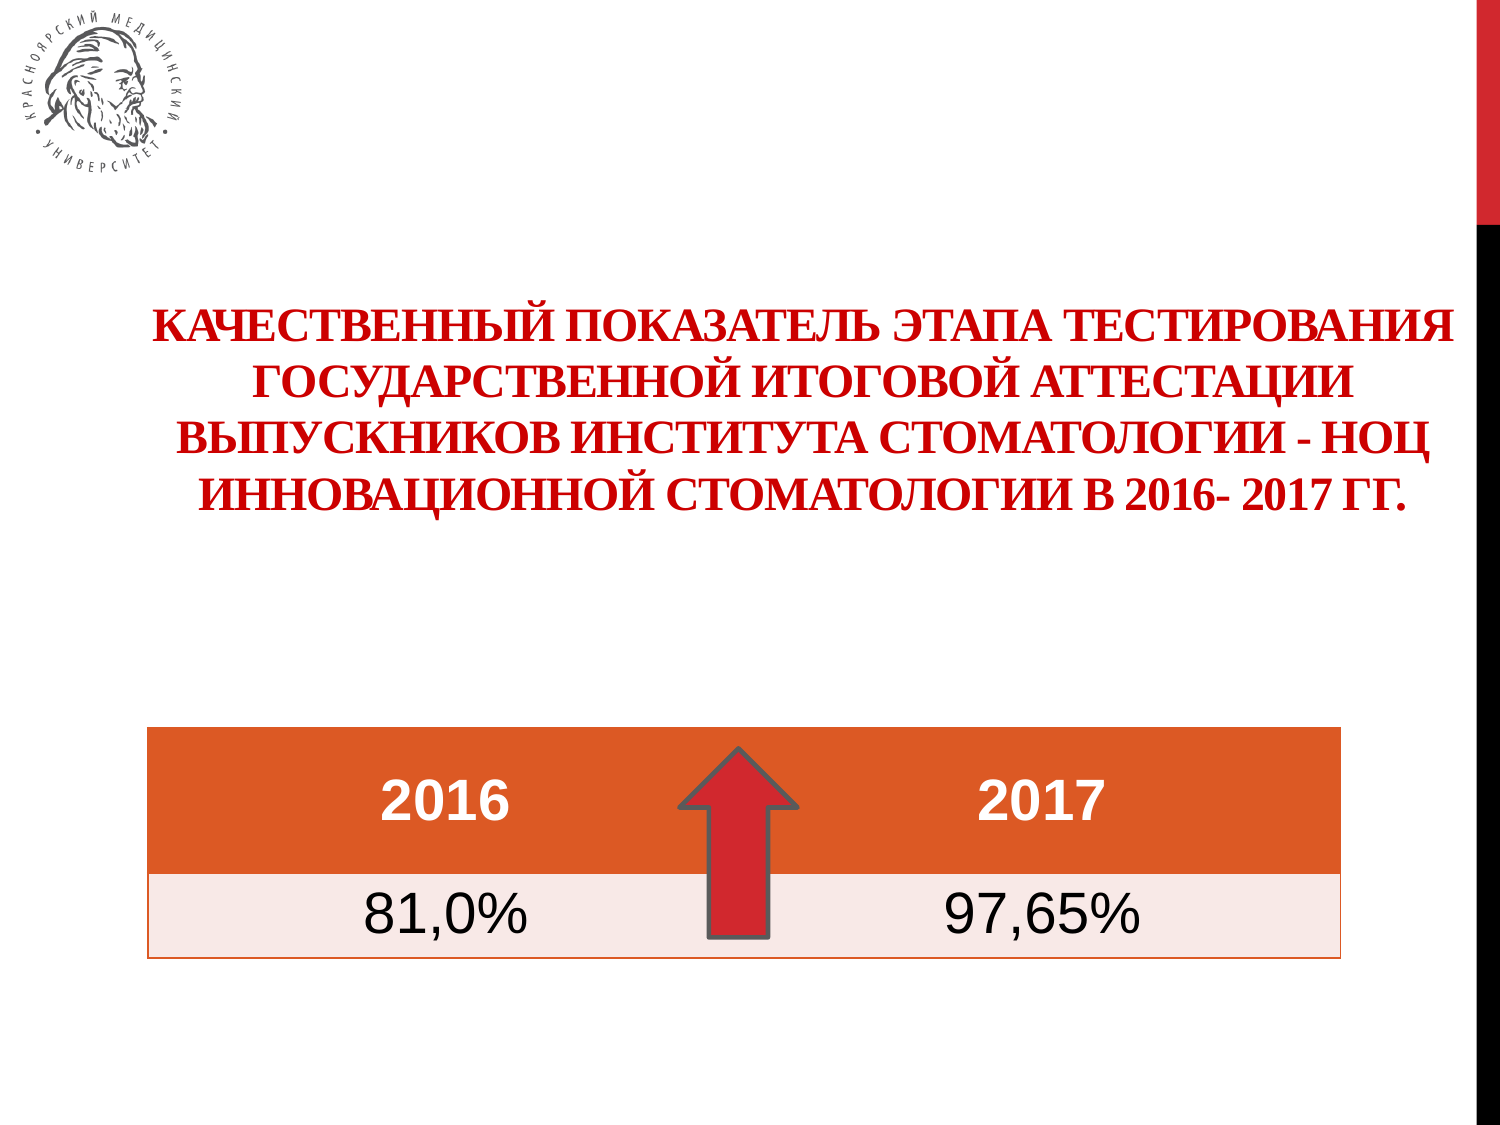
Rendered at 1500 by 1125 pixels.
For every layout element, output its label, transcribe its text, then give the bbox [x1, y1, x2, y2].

table_cell 81,0% [149, 874, 744, 957]
table_header 2016 [149, 729, 744, 872]
title Качественный показатель этапа тестирования Государственной итоговой аттестации выпускников Института стоматологии - НОЦ инновационной стоматологии в 2016- 2017 гг. [135, 278, 1472, 528]
text_box [677, 746, 800, 940]
table_header 2017 [744, 729, 1340, 872]
table_cell 97,65% [744, 874, 1340, 957]
picture [0, 0, 209, 188]
